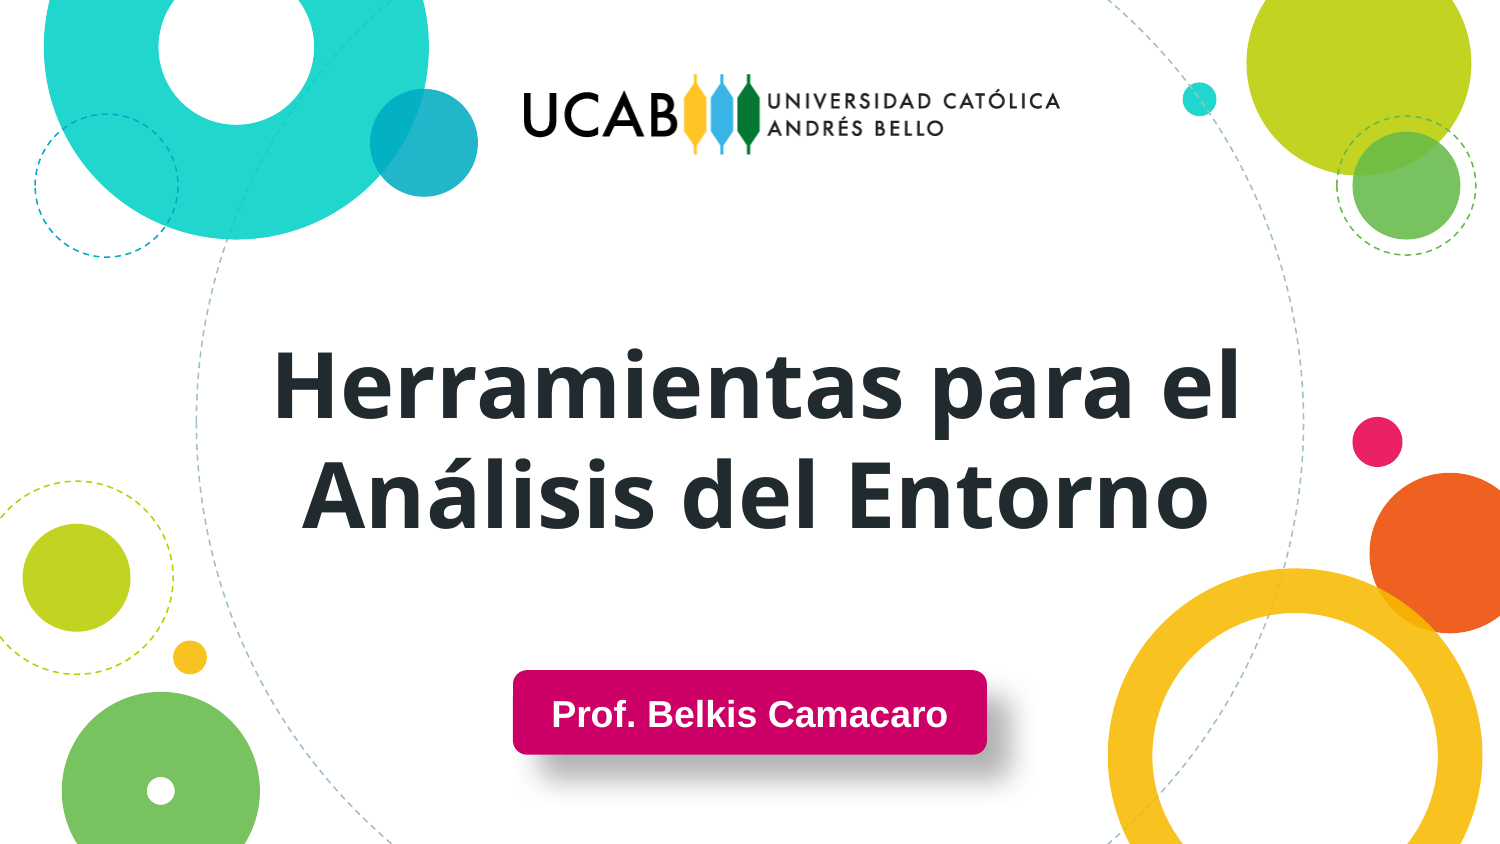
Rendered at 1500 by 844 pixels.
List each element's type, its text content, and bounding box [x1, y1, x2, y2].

title Herramientas para el Análisis del Entorno [244, 282, 1271, 591]
text_box Prof. Belkis Camacaro [510, 668, 990, 757]
picture [490, 48, 1083, 179]
